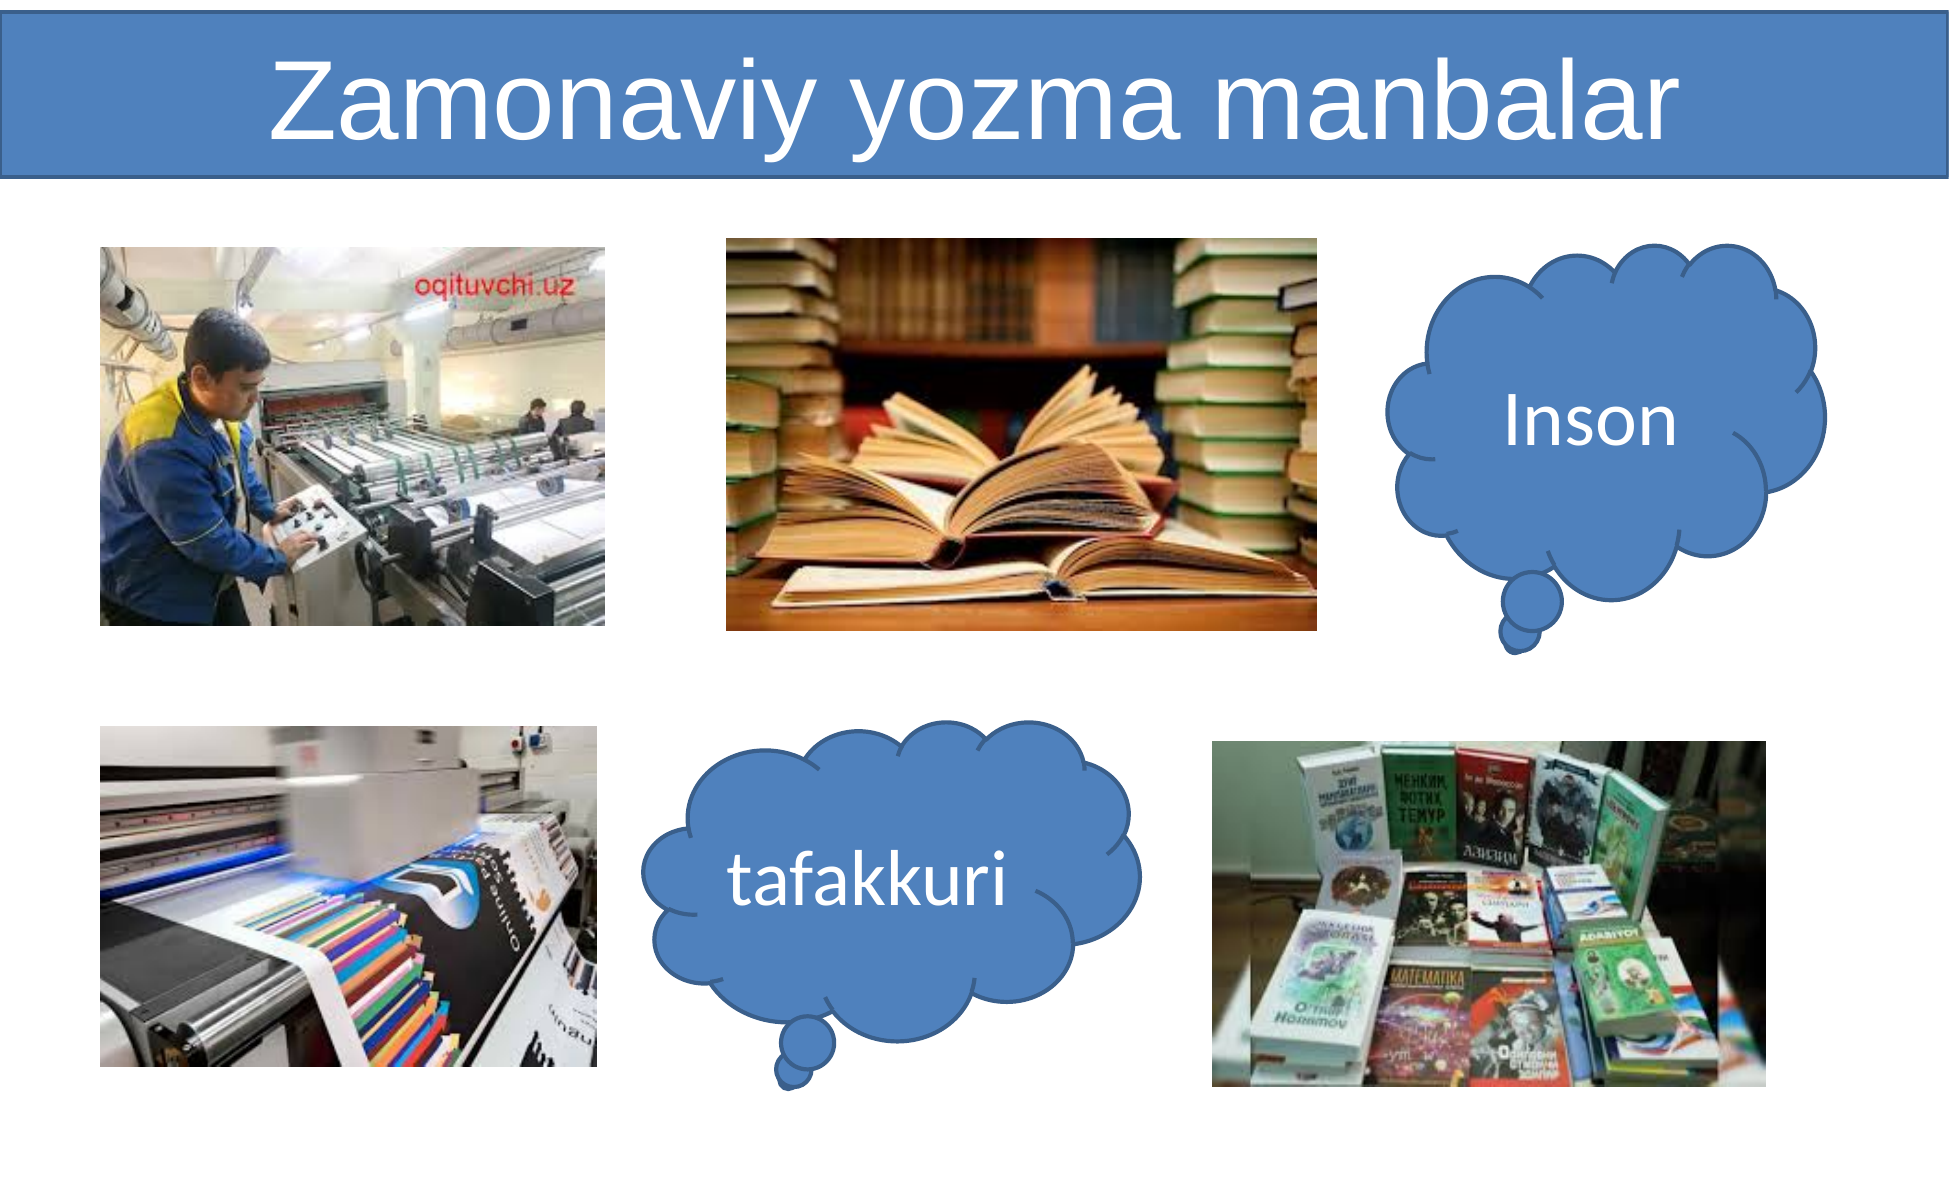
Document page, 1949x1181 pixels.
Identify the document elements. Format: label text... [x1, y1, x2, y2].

text_box Zamonaviy yozma manbalar [0, 10, 1949, 179]
text_box Inson [1385, 243, 1828, 656]
picture [1212, 740, 1766, 1087]
picture [726, 238, 1318, 631]
picture [99, 247, 606, 627]
text_box tafakkuri [641, 720, 1143, 1092]
picture [99, 725, 597, 1067]
